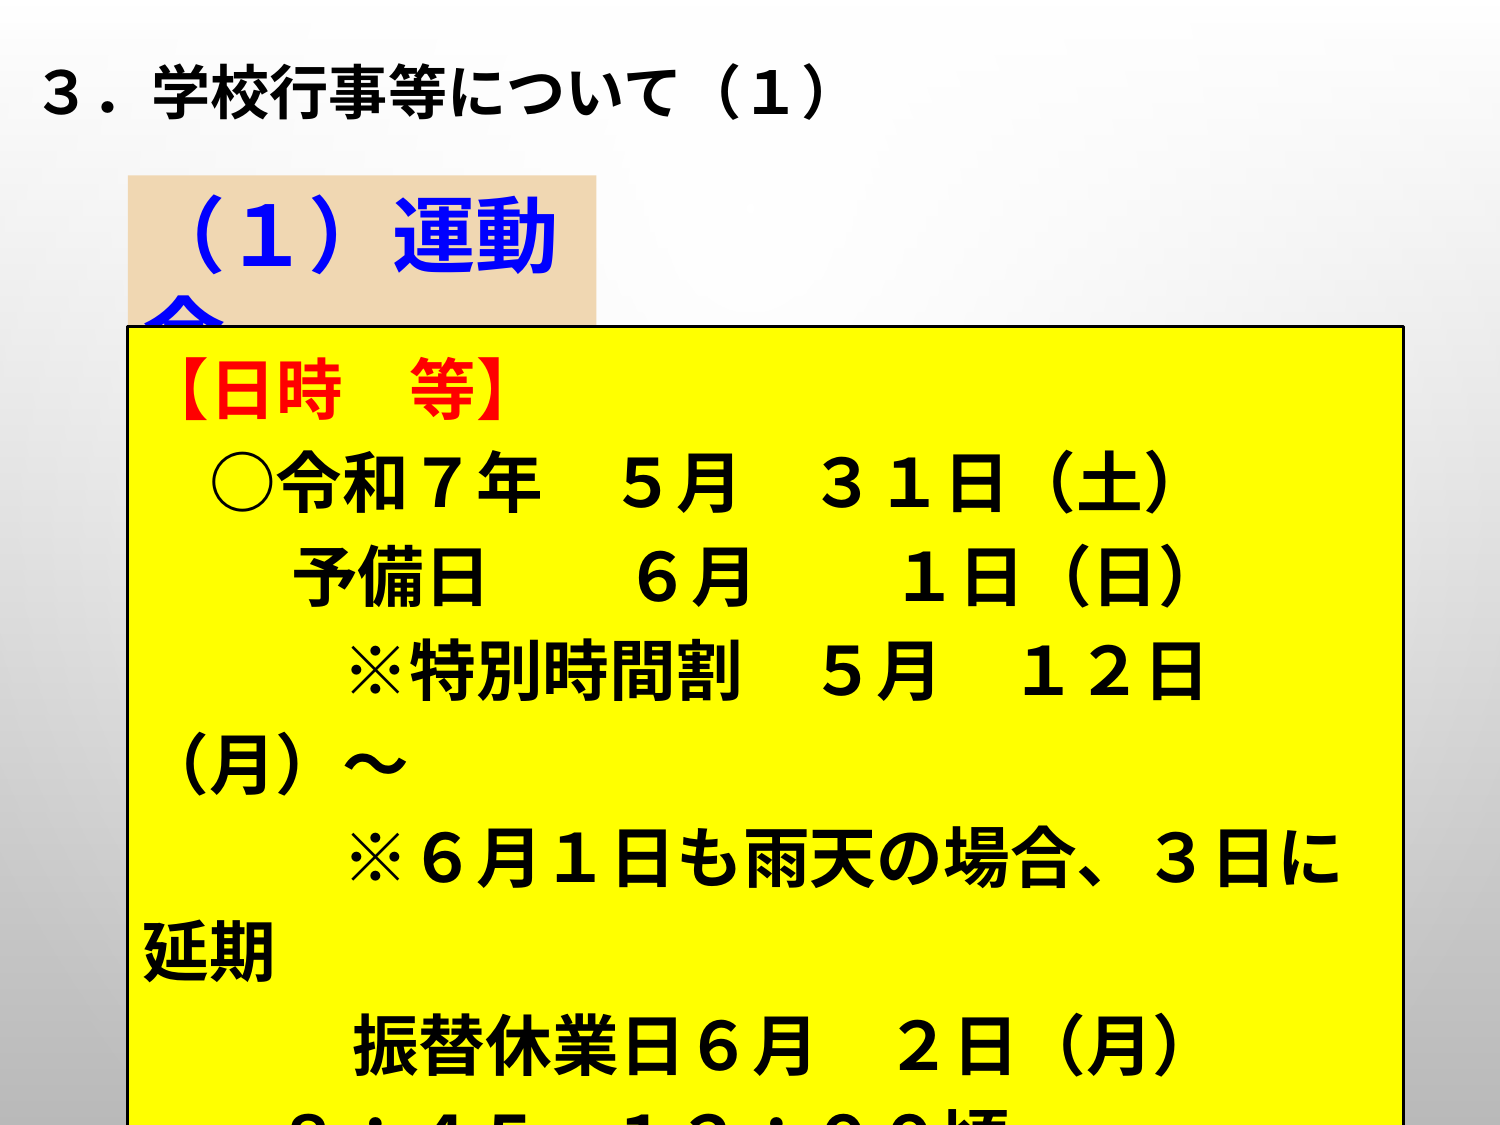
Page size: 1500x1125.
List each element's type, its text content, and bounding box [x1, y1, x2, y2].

text_box （１）運動会 [127, 175, 597, 326]
title ３．学校行事等について（１） [17, 37, 996, 154]
text_box 【日時 等】 ○令和７年 ５月 ３１日（土） 予備日 ６月 １日（日） ※特別時間割 ５月 １２日（月）～ ※６月１日も雨天の場合、３日に延期 振替休業日６月 ２日（月） ８：４５～１２：００頃 下校 １２：３０頃 [127, 326, 1404, 1125]
picture [0, 0, 1500, 1125]
